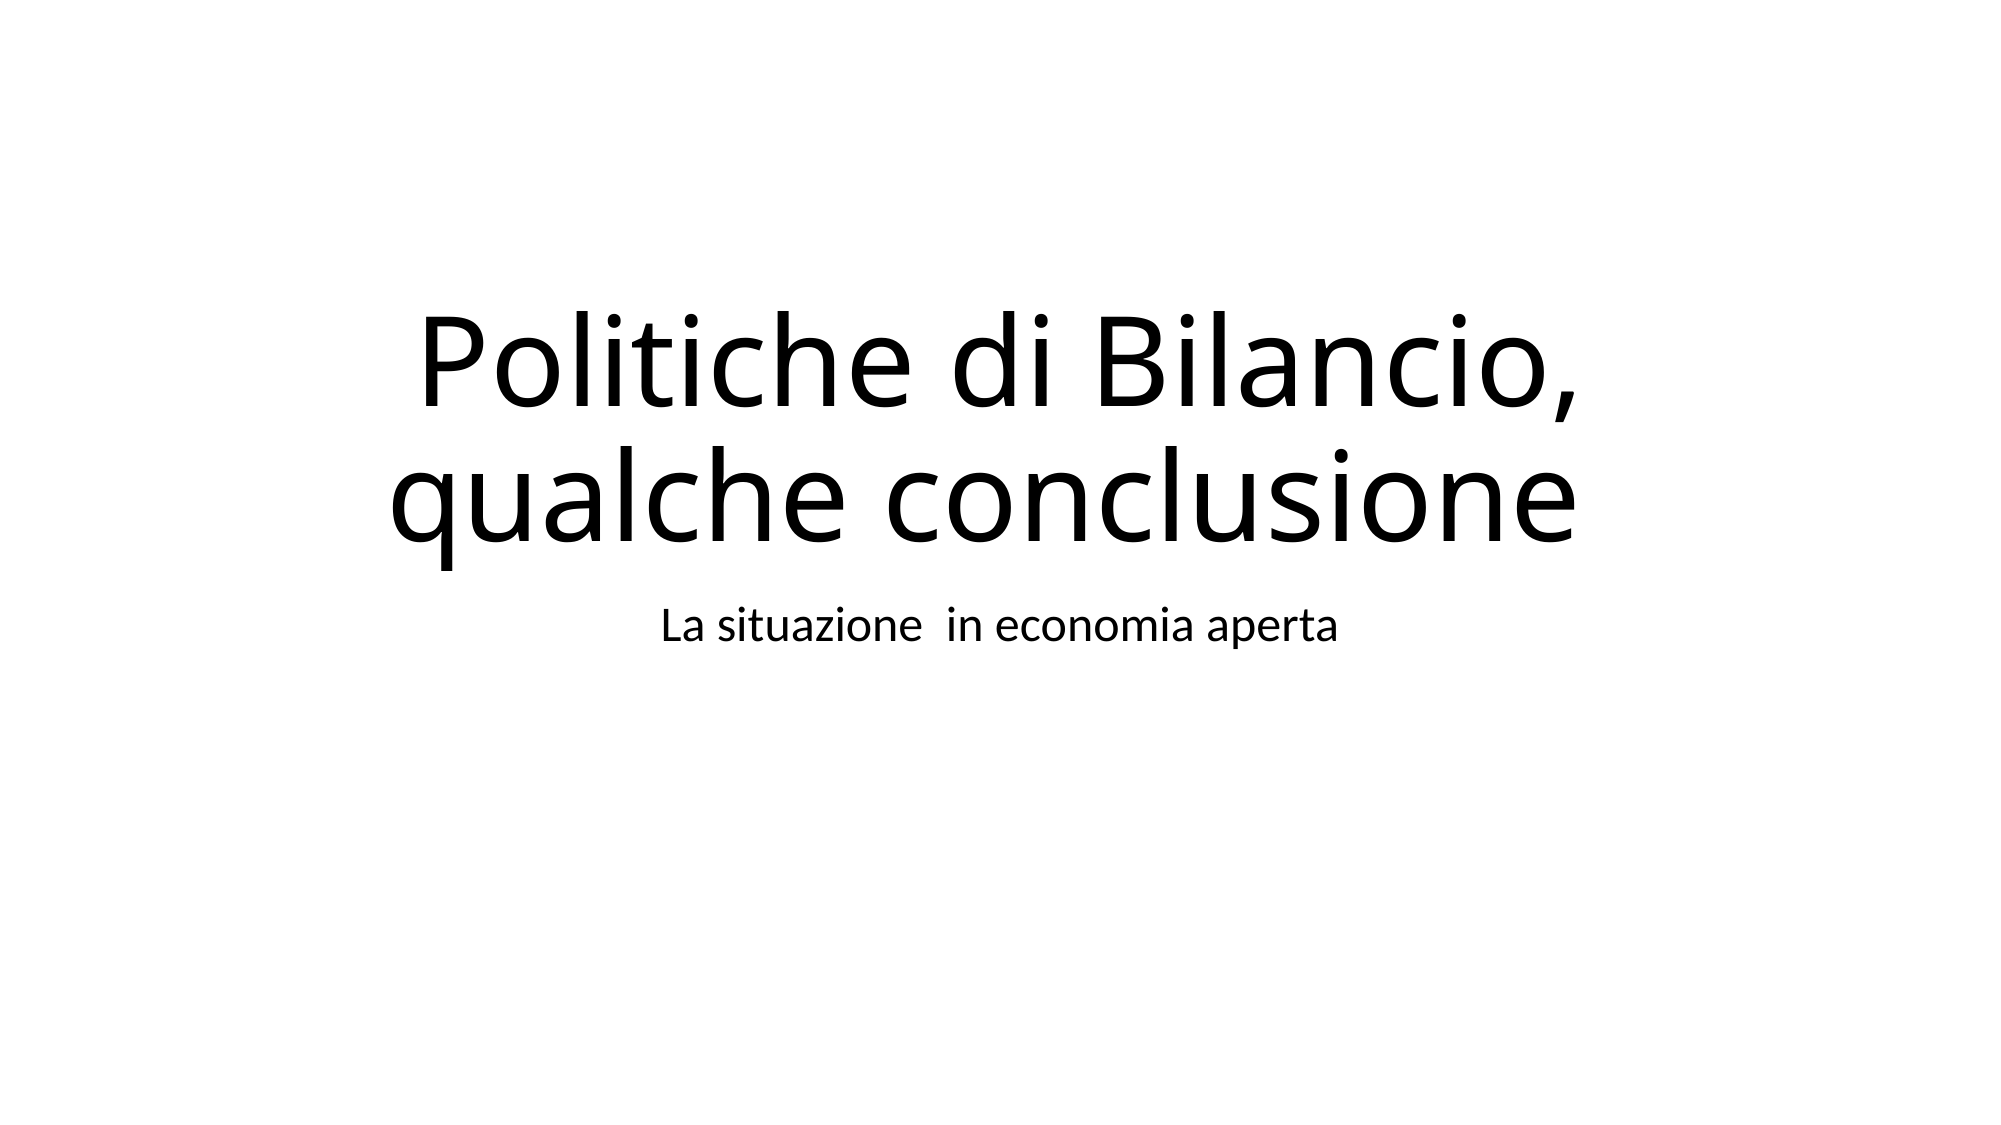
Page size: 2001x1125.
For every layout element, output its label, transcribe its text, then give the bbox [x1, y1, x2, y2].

subtitle La situazione in economia aperta [249, 590, 1750, 863]
title Politiche di Bilancio, qualche conclusione [249, 184, 1750, 576]
